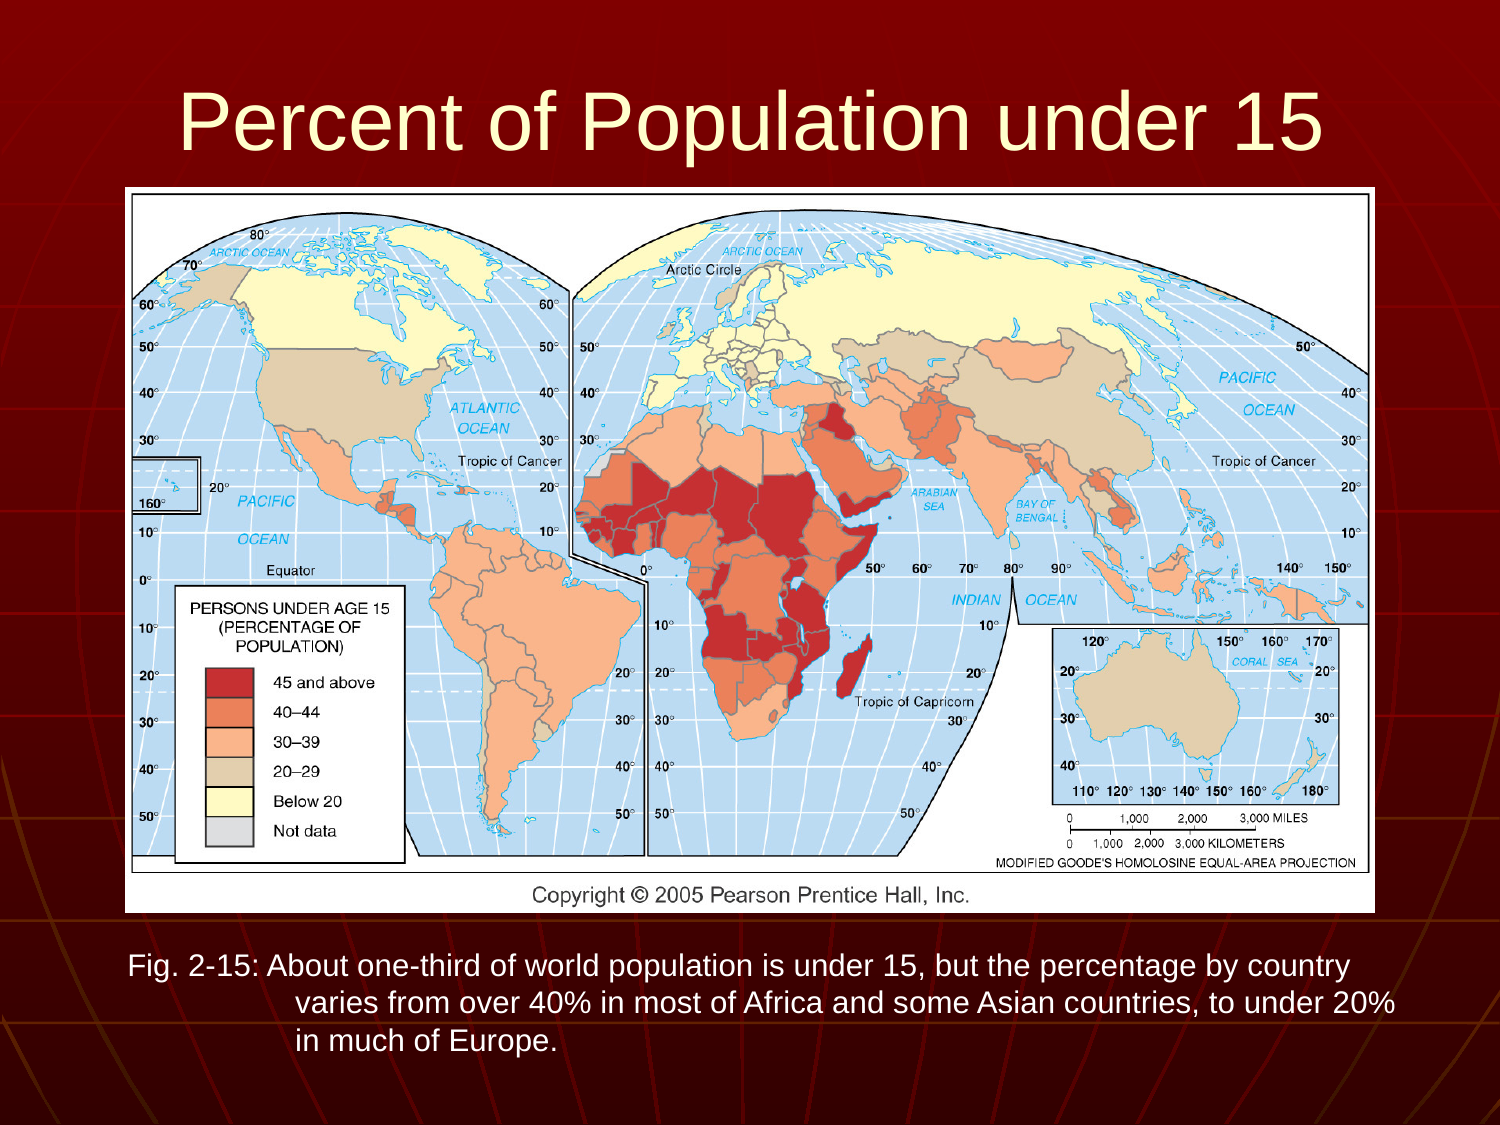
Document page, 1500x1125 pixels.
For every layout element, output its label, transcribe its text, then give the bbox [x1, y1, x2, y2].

title Percent of Population under 15 [114, 52, 1388, 183]
text_box Fig. 2-15: About one-third of world population is under 15, but the percentage by country varies from over 40% in most of Africa and some Asian countries, to under 20% in much of Europe. [112, 937, 1427, 1065]
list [124, 187, 1376, 913]
